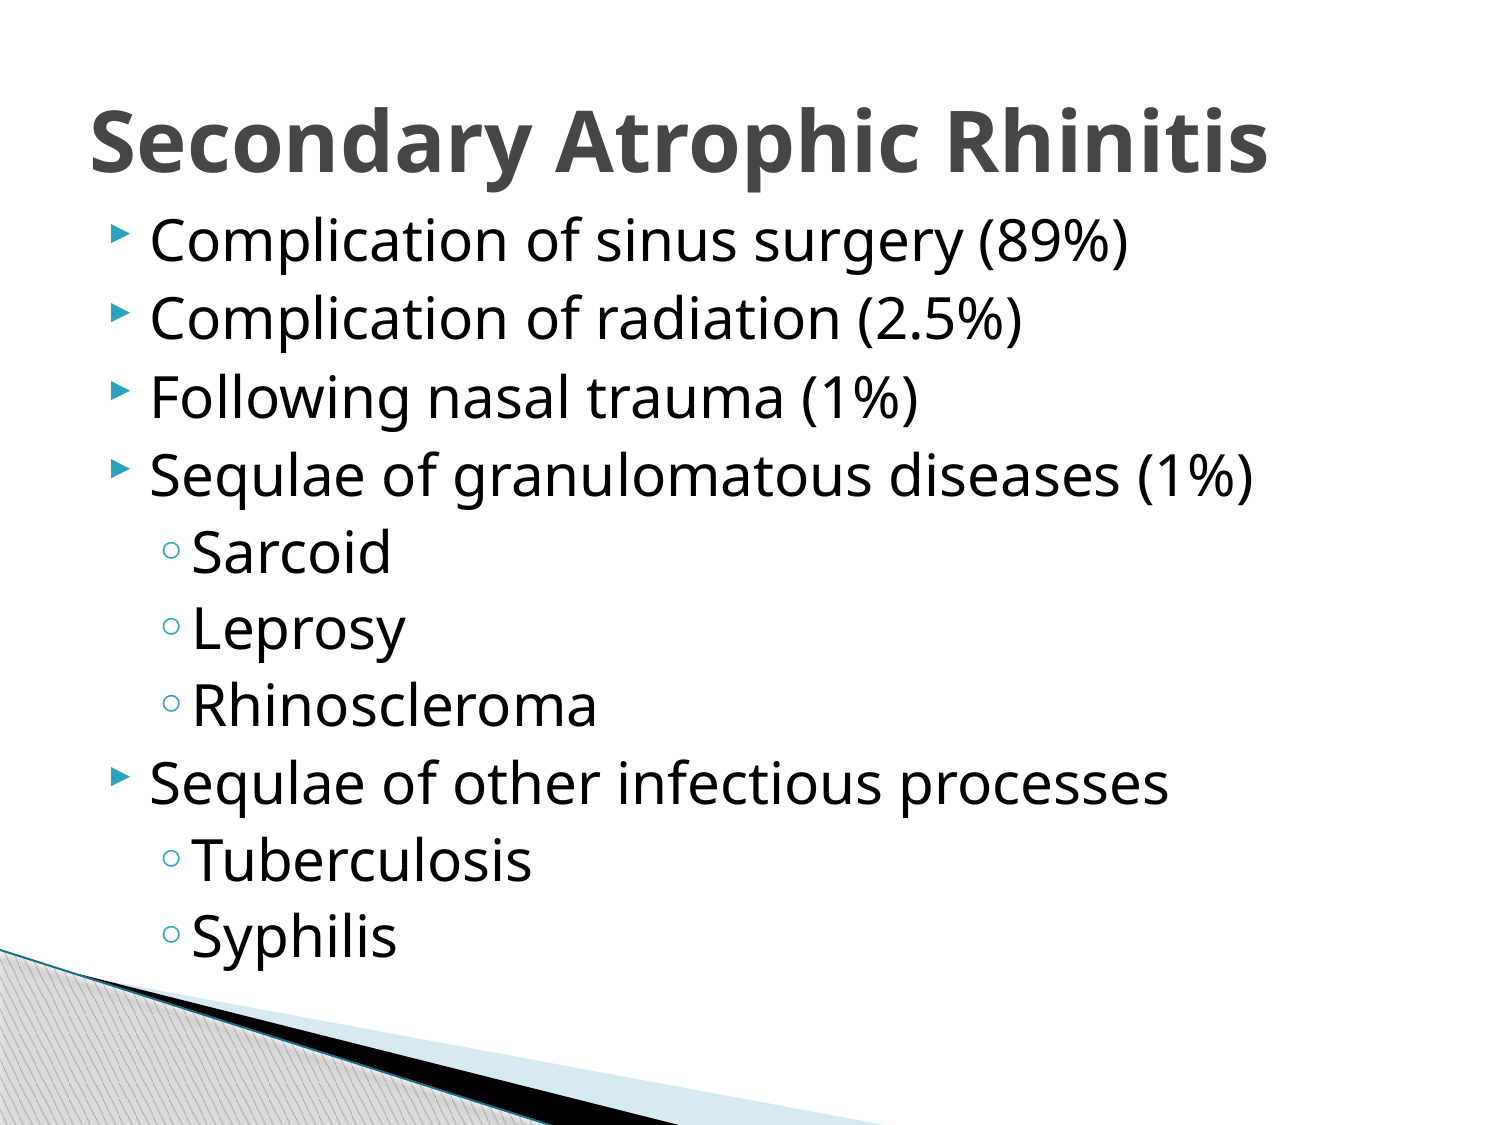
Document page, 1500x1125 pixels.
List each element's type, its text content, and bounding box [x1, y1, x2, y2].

list Complication of sinus surgery (89%) Complication of radiation (2.5%) Following nasal trauma (1%) Sequlae of granulomatous diseases (1%) Sarcoid Leprosy Rhinoscleroma Sequlae of other infectious processes Tuberculosis Syphilis [75, 233, 1425, 1000]
title Secondary Atrophic Rhinitis [75, 45, 1425, 233]
